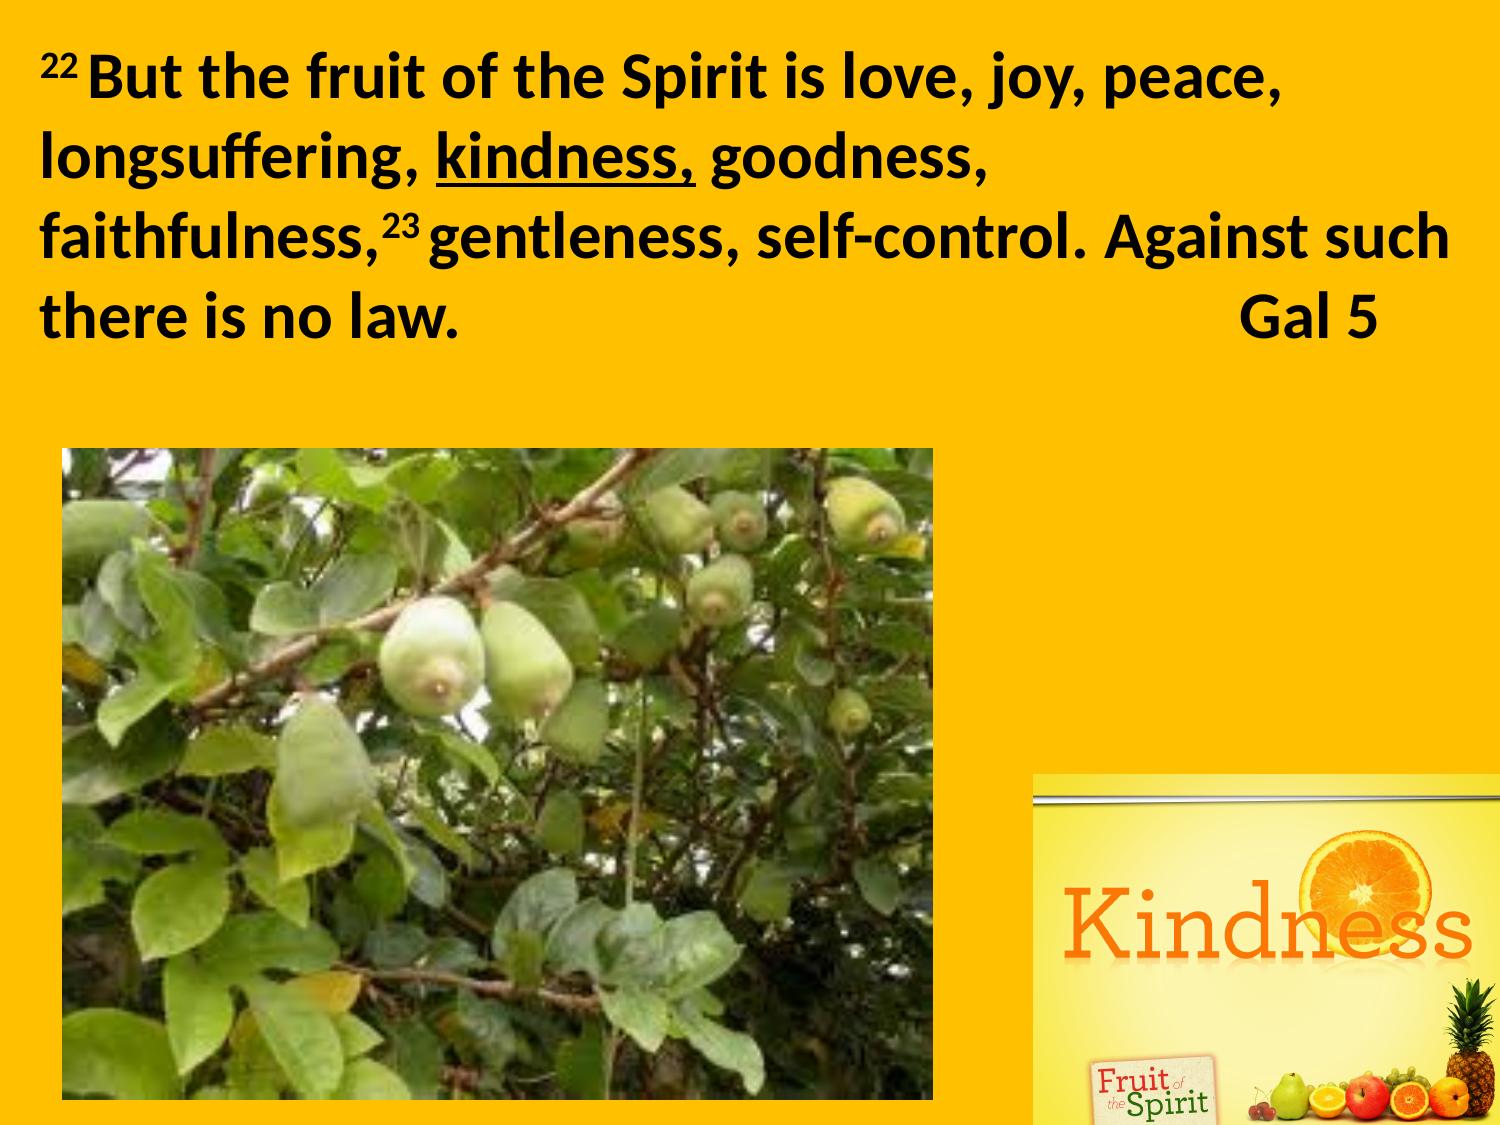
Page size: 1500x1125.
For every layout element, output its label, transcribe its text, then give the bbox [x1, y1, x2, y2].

picture [1033, 774, 1500, 1125]
picture [62, 448, 933, 1101]
text_box 22 But the fruit of the Spirit is love, joy, peace, longsuffering, kindness, goodness, faithfulness,23 gentleness, self-control. Against such there is no law. Gal 5 [24, 24, 1475, 360]
